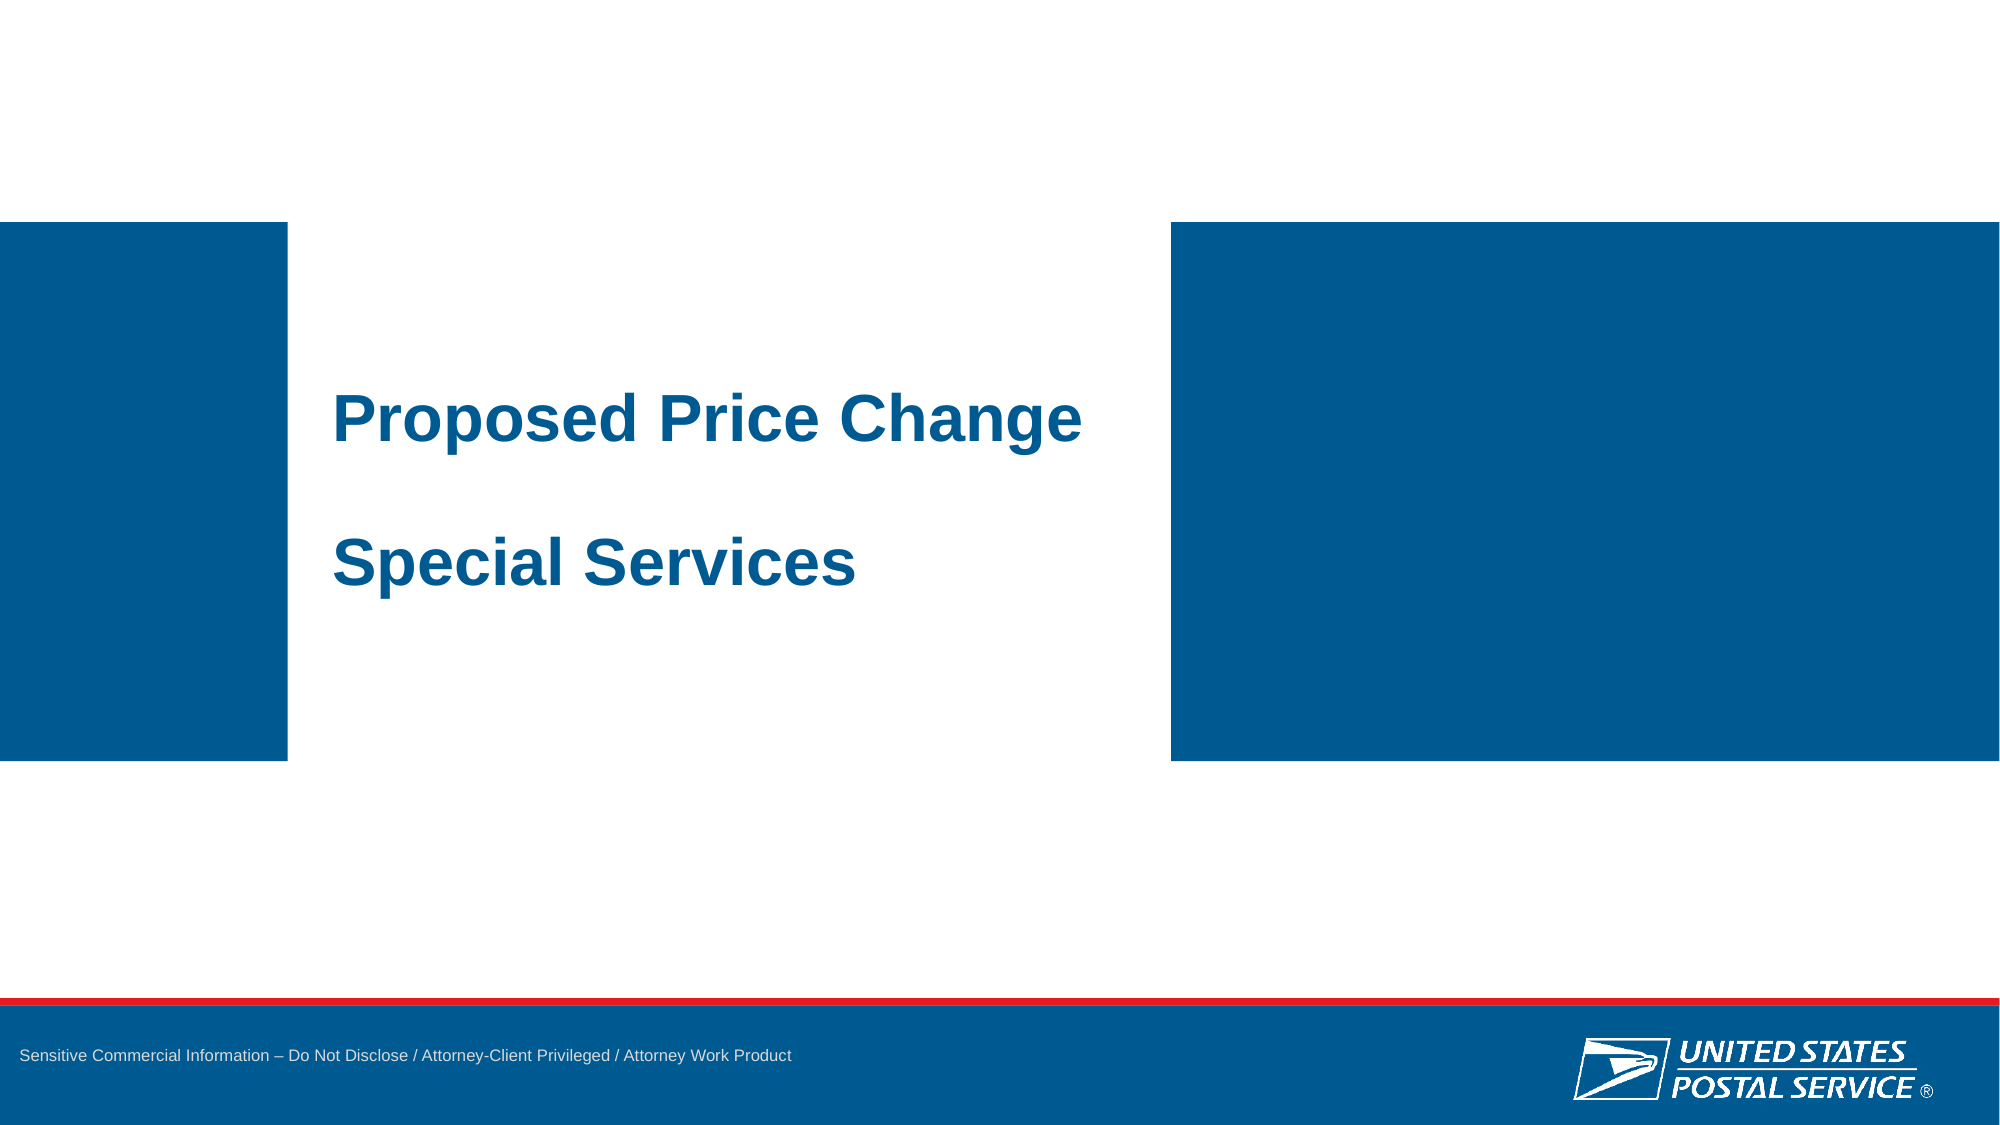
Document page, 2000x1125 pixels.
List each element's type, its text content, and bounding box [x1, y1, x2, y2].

picture [1573, 1038, 1933, 1100]
title Proposed Price Change Special Services [317, 222, 1143, 762]
